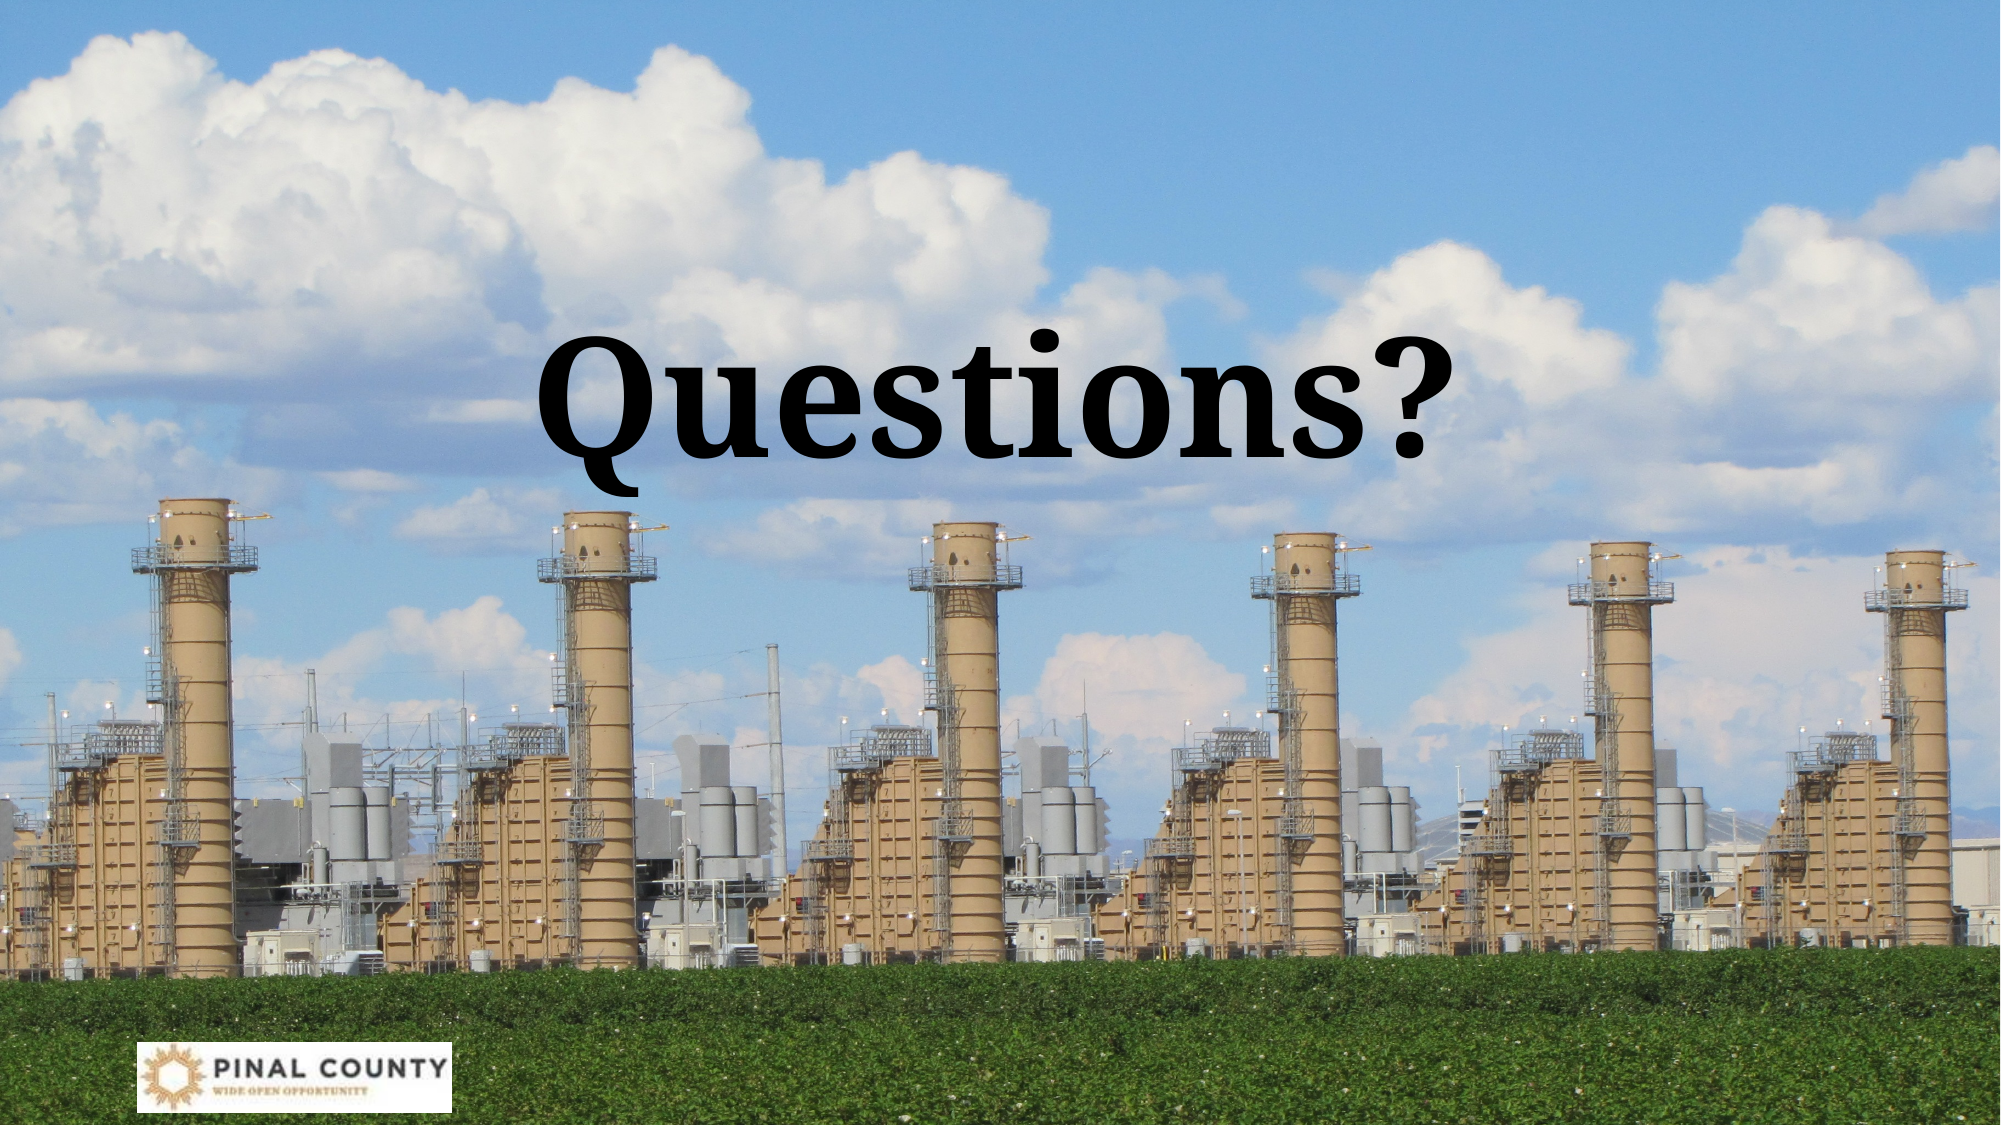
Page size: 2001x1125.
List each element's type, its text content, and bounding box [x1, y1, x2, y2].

title Questions? [133, 294, 1859, 513]
picture [0, 0, 2001, 1125]
